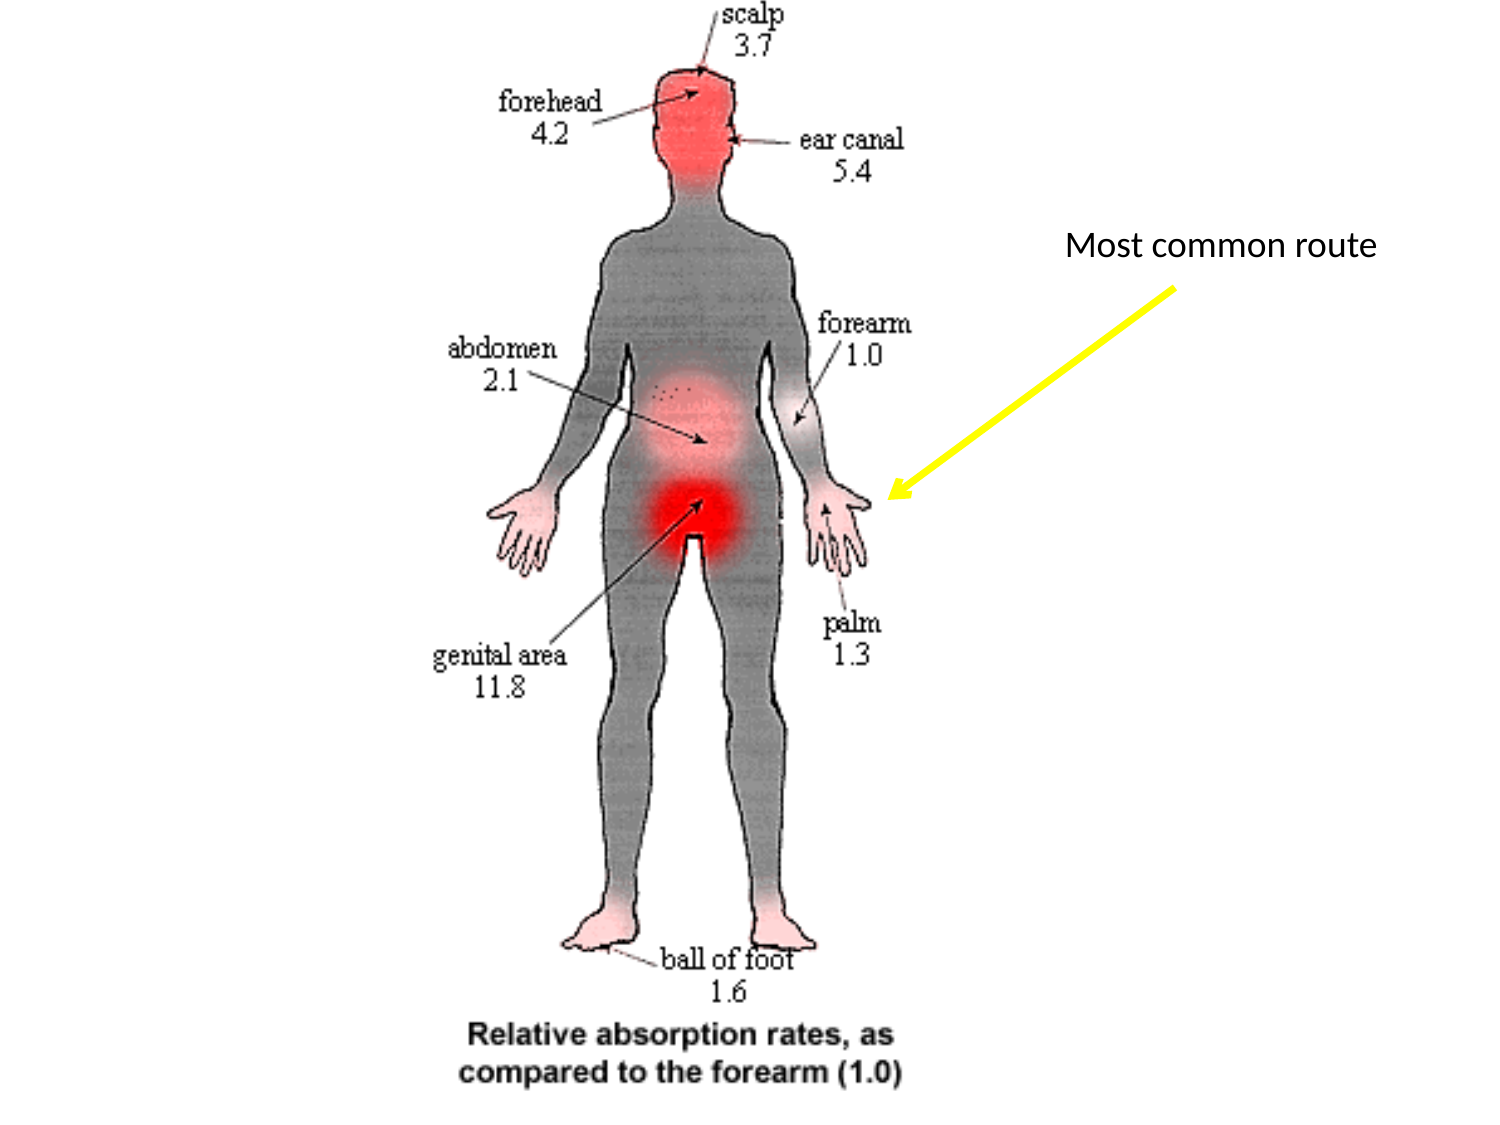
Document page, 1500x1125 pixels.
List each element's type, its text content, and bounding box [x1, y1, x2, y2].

text_box Most common route [1049, 212, 1413, 273]
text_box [887, 287, 1176, 501]
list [412, 0, 951, 1101]
